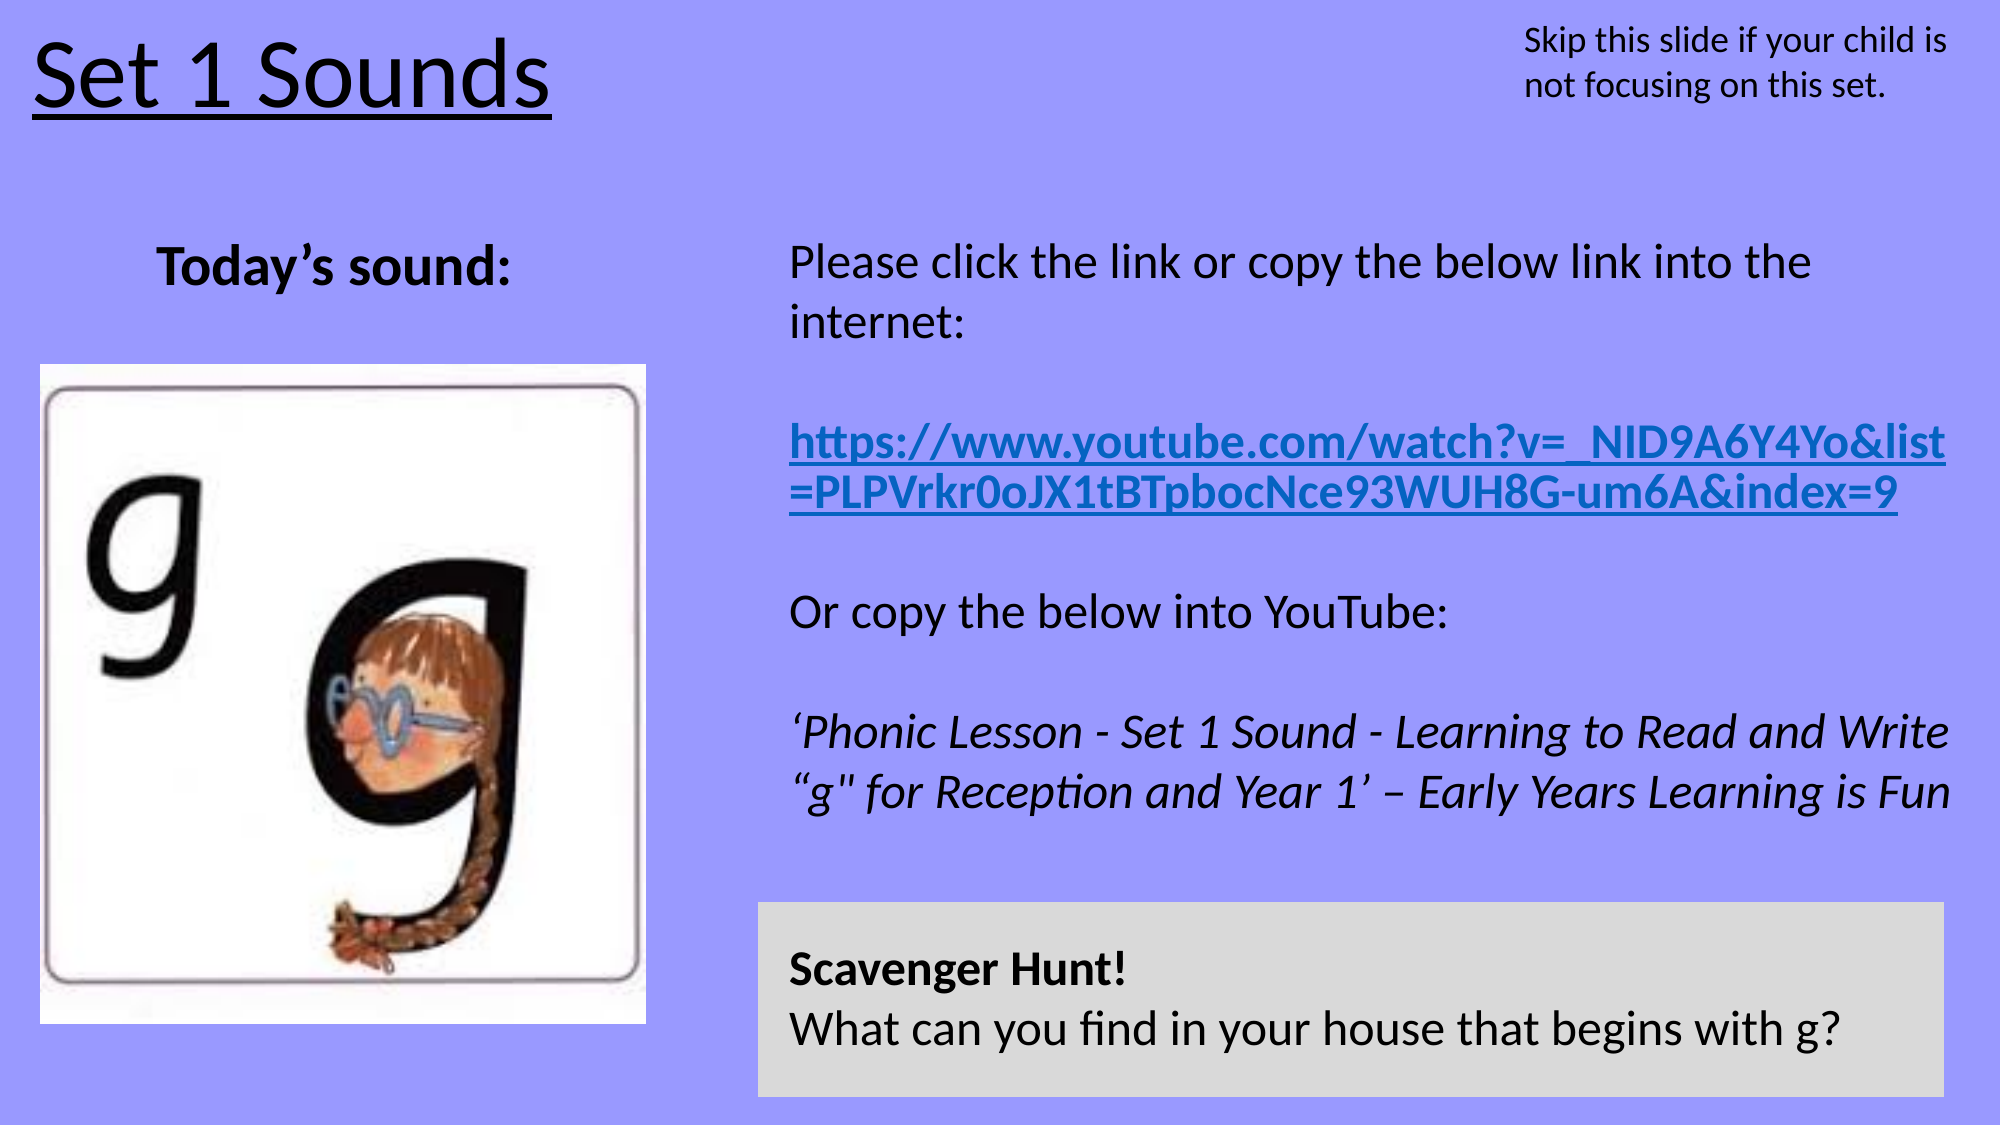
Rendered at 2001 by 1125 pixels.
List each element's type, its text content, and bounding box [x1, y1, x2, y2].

text_box Scavenger Hunt! What can you find in your house that begins with g? [774, 928, 1983, 1063]
text_box Today’s sound: [141, 219, 615, 305]
picture [40, 364, 646, 1024]
text_box Skip this slide if your child is not focusing on this set. [1509, 7, 1983, 113]
text_box Set 1 Sounds [17, 0, 820, 135]
text_box Please click the link or copy the below link into the internet: https://www.youtube.com/watch?v=_NID9A6Y4Yo&list=PLPVrkr0oJX1tBTpbocNce93WUH8G-um6A&index=9 Or copy the below into YouTube: ‘Phonic Lesson - Set 1 Sound - Learning to Read and Write “g" for Reception and Year 1’ – Early Years Learning is Fun [774, 221, 1983, 777]
text_box [758, 902, 1944, 1097]
